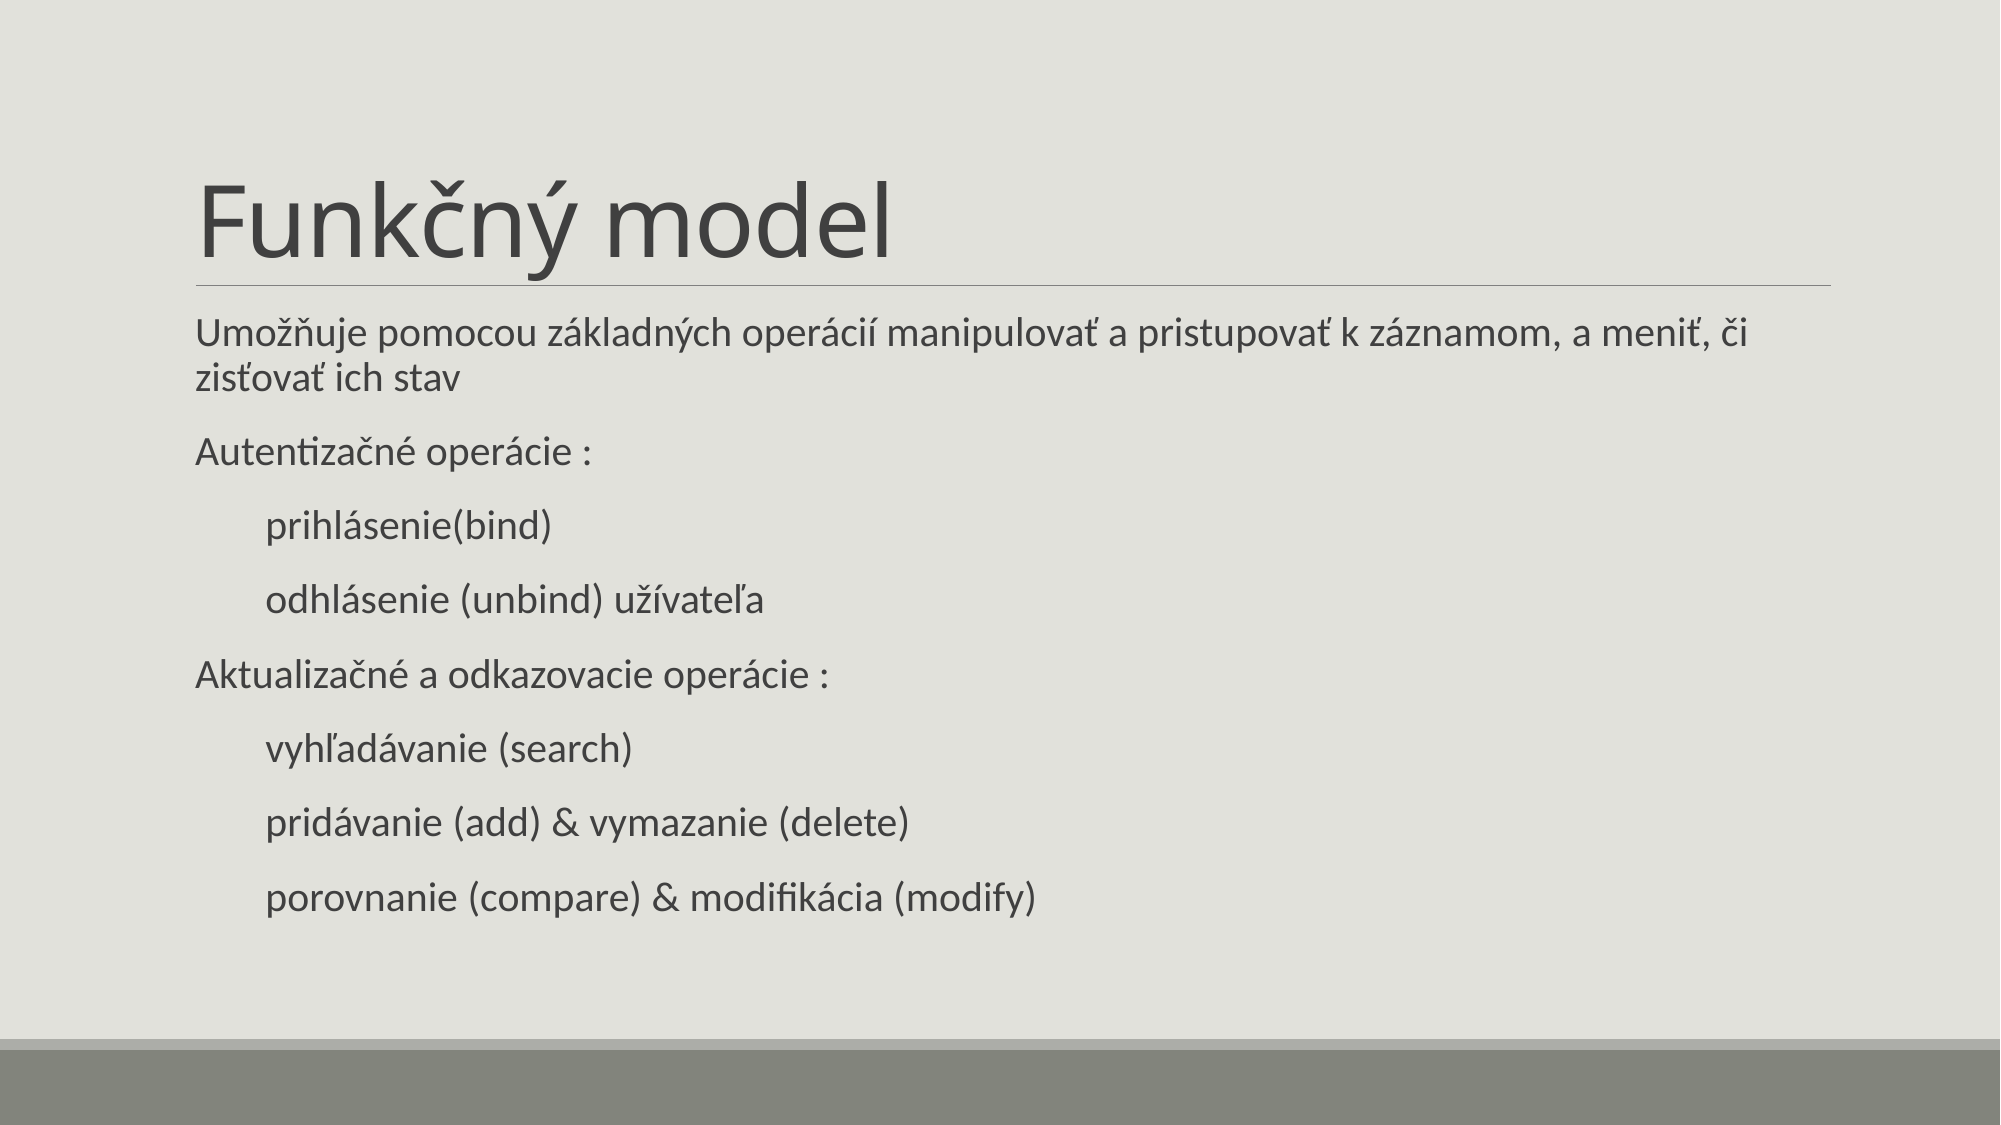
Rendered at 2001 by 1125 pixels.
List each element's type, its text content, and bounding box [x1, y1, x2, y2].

list Umožňuje pomocou základných operácií manipulovať a pristupovať k záznamom, a meniť, či zisťovať ich stav Autentizačné operácie : prihlásenie(bind) odhlásenie (unbind) užívateľa Aktualizačné a odkazovacie operácie : vyhľadávanie (search) pridávanie (add) & vymazanie (delete) porovnanie (compare) & modifikácia (modify) [180, 302, 1830, 963]
title Funkčný model [180, 47, 1830, 285]
